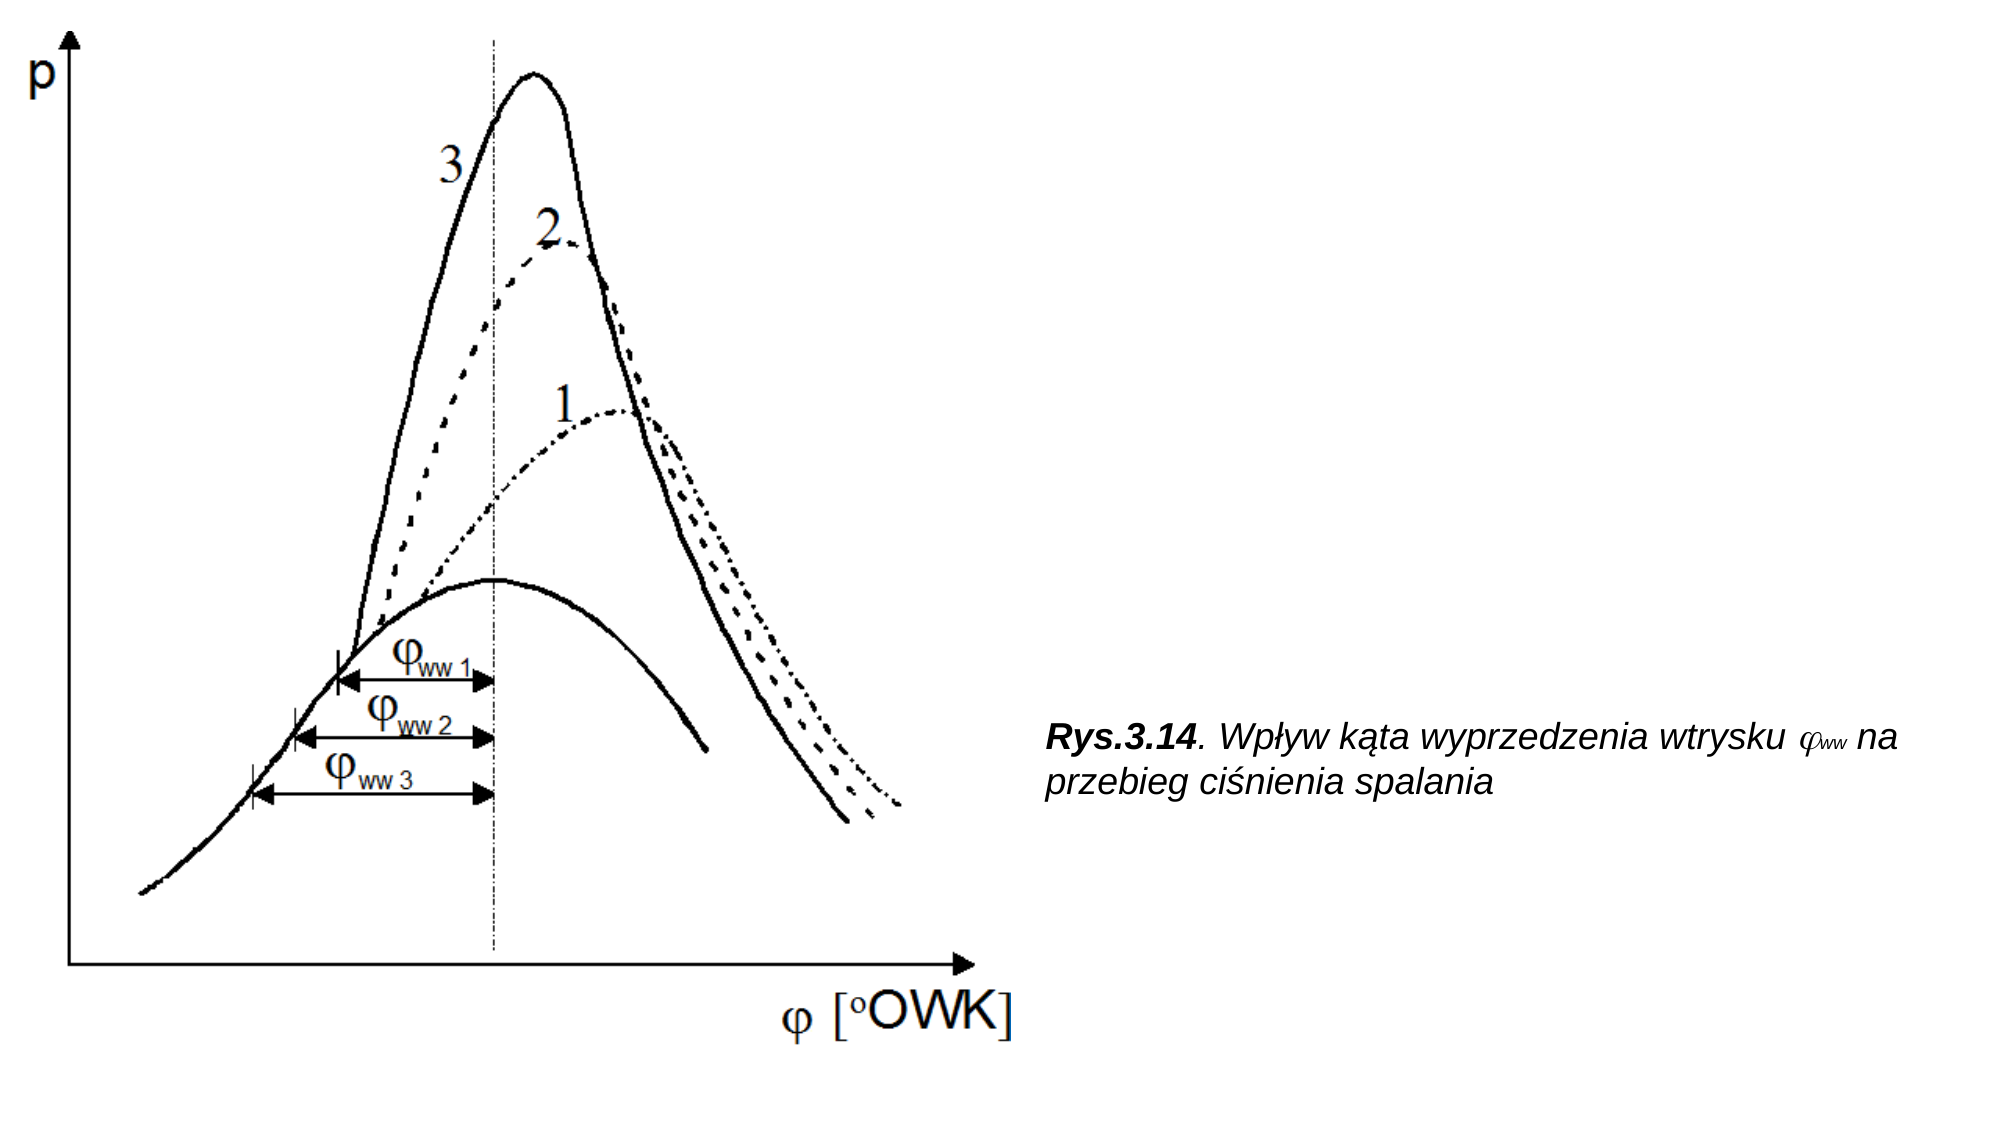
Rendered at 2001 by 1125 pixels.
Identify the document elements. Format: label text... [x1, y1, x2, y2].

picture [21, 31, 1011, 1057]
text_box Rys.3.14. Wpływ kąta wyprzedzenia wtrysku ww na przebieg ciśnienia spalania [1030, 704, 2000, 810]
